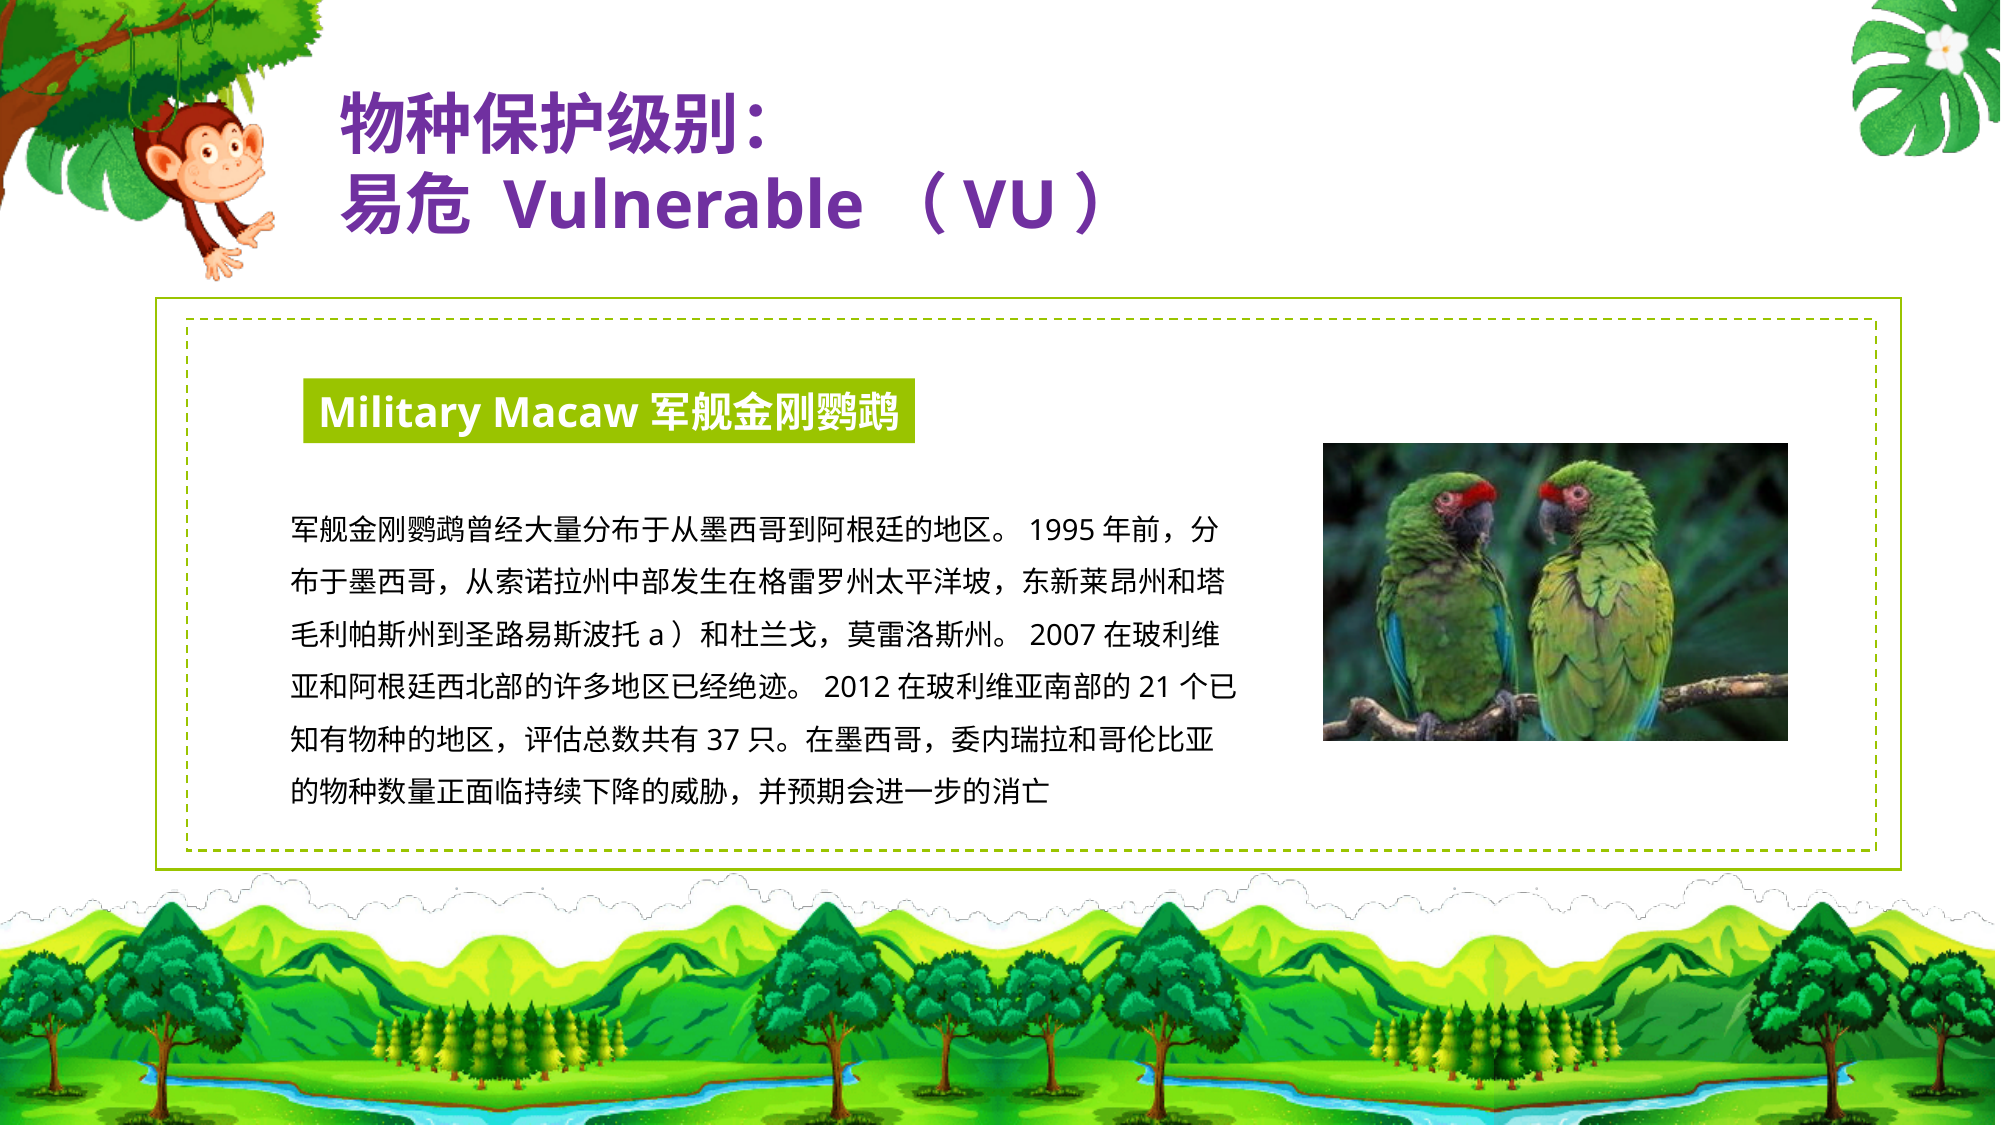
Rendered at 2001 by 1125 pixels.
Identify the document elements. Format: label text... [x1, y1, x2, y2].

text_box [155, 298, 1901, 870]
picture [1802, 0, 2000, 185]
picture [0, 0, 376, 300]
picture [1323, 443, 1788, 741]
text_box 物种保护级别： 易危 Vulnerable（VU） [324, 74, 1584, 171]
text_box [0, 791, 1995, 1125]
